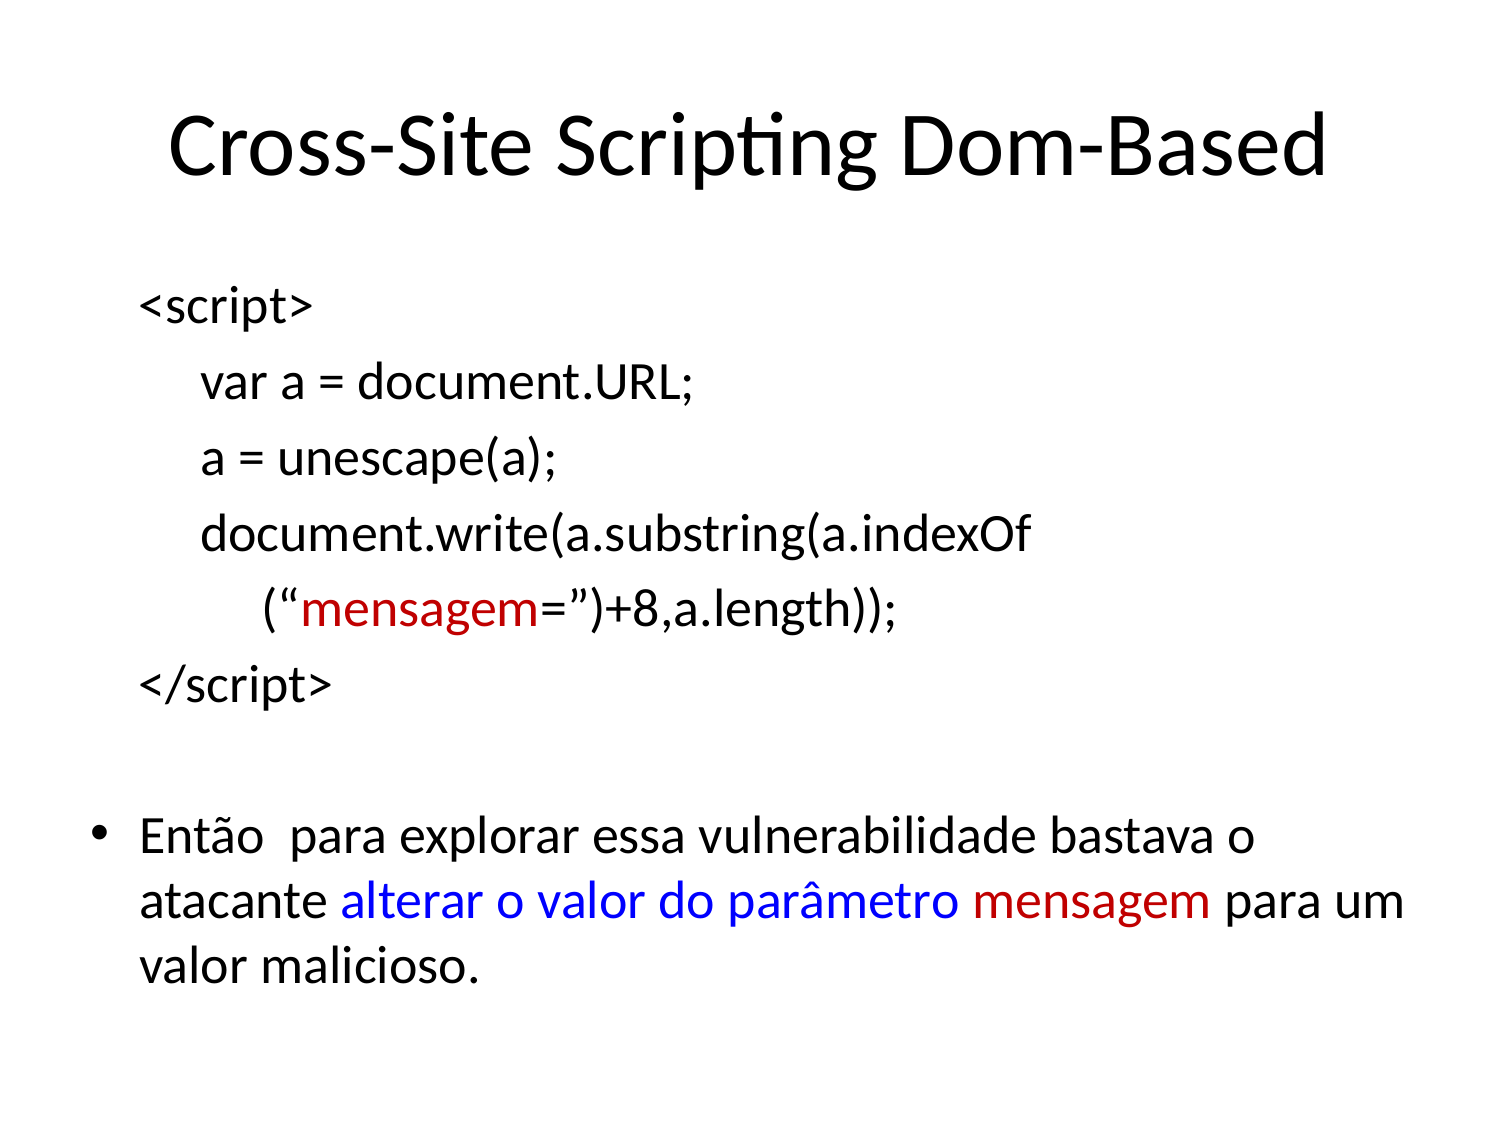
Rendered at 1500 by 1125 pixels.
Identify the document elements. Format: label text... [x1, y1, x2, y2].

list <script> var a = document.URL; a = unescape(a); document.write(a.substring(a.indexOf (“mensagem=”)+8,a.length)); </script> Então para explorar essa vulnerabilidade bastava o atacante alterar o valor do parâmetro mensagem para um valor malicioso. [75, 262, 1425, 1005]
title Cross-Site Scripting Dom-Based [75, 45, 1425, 233]
